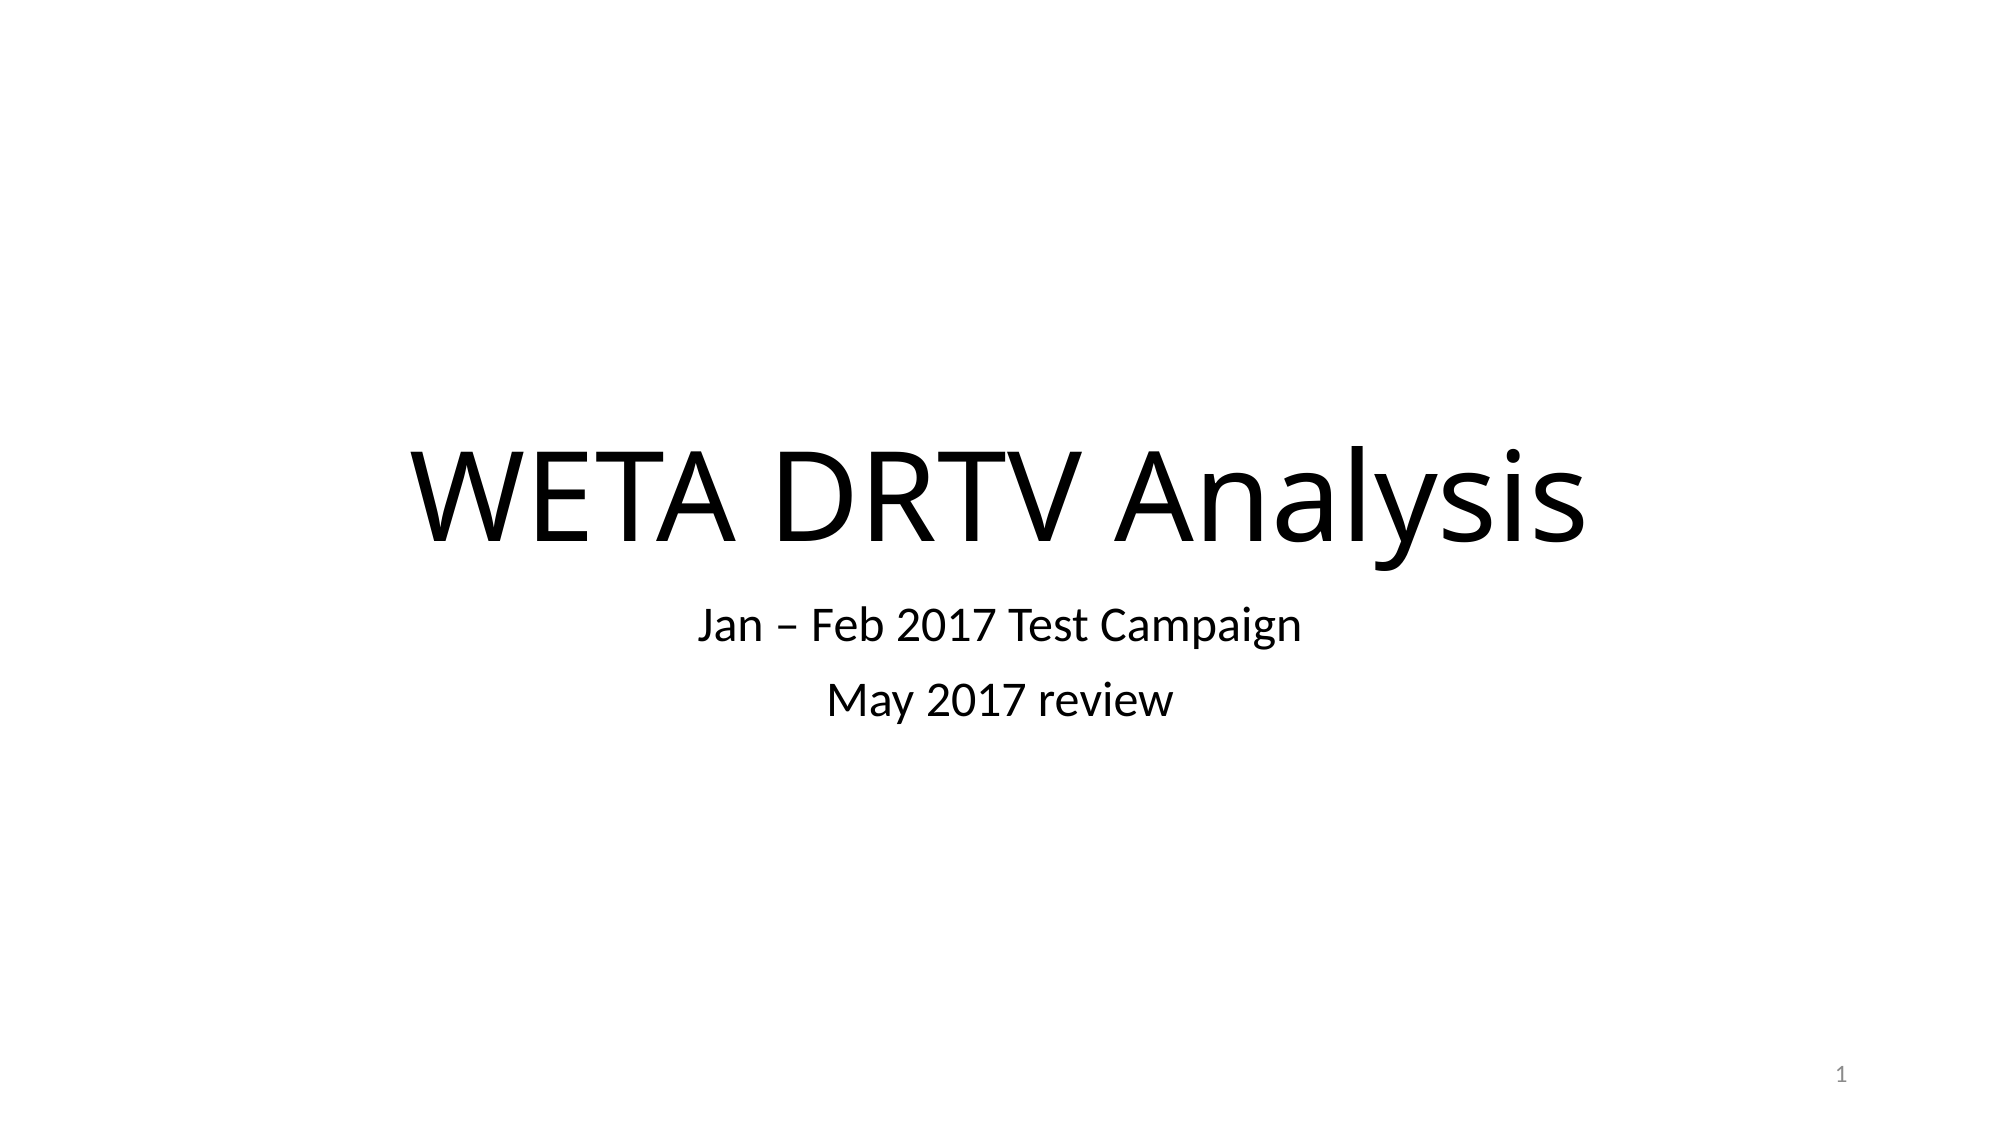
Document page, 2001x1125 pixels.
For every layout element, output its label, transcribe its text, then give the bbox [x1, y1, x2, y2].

title WETA DRTV Analysis [249, 184, 1750, 576]
slide_number 1 [1412, 1042, 1863, 1103]
subtitle Jan – Feb 2017 Test Campaign May 2017 review [249, 590, 1750, 863]
